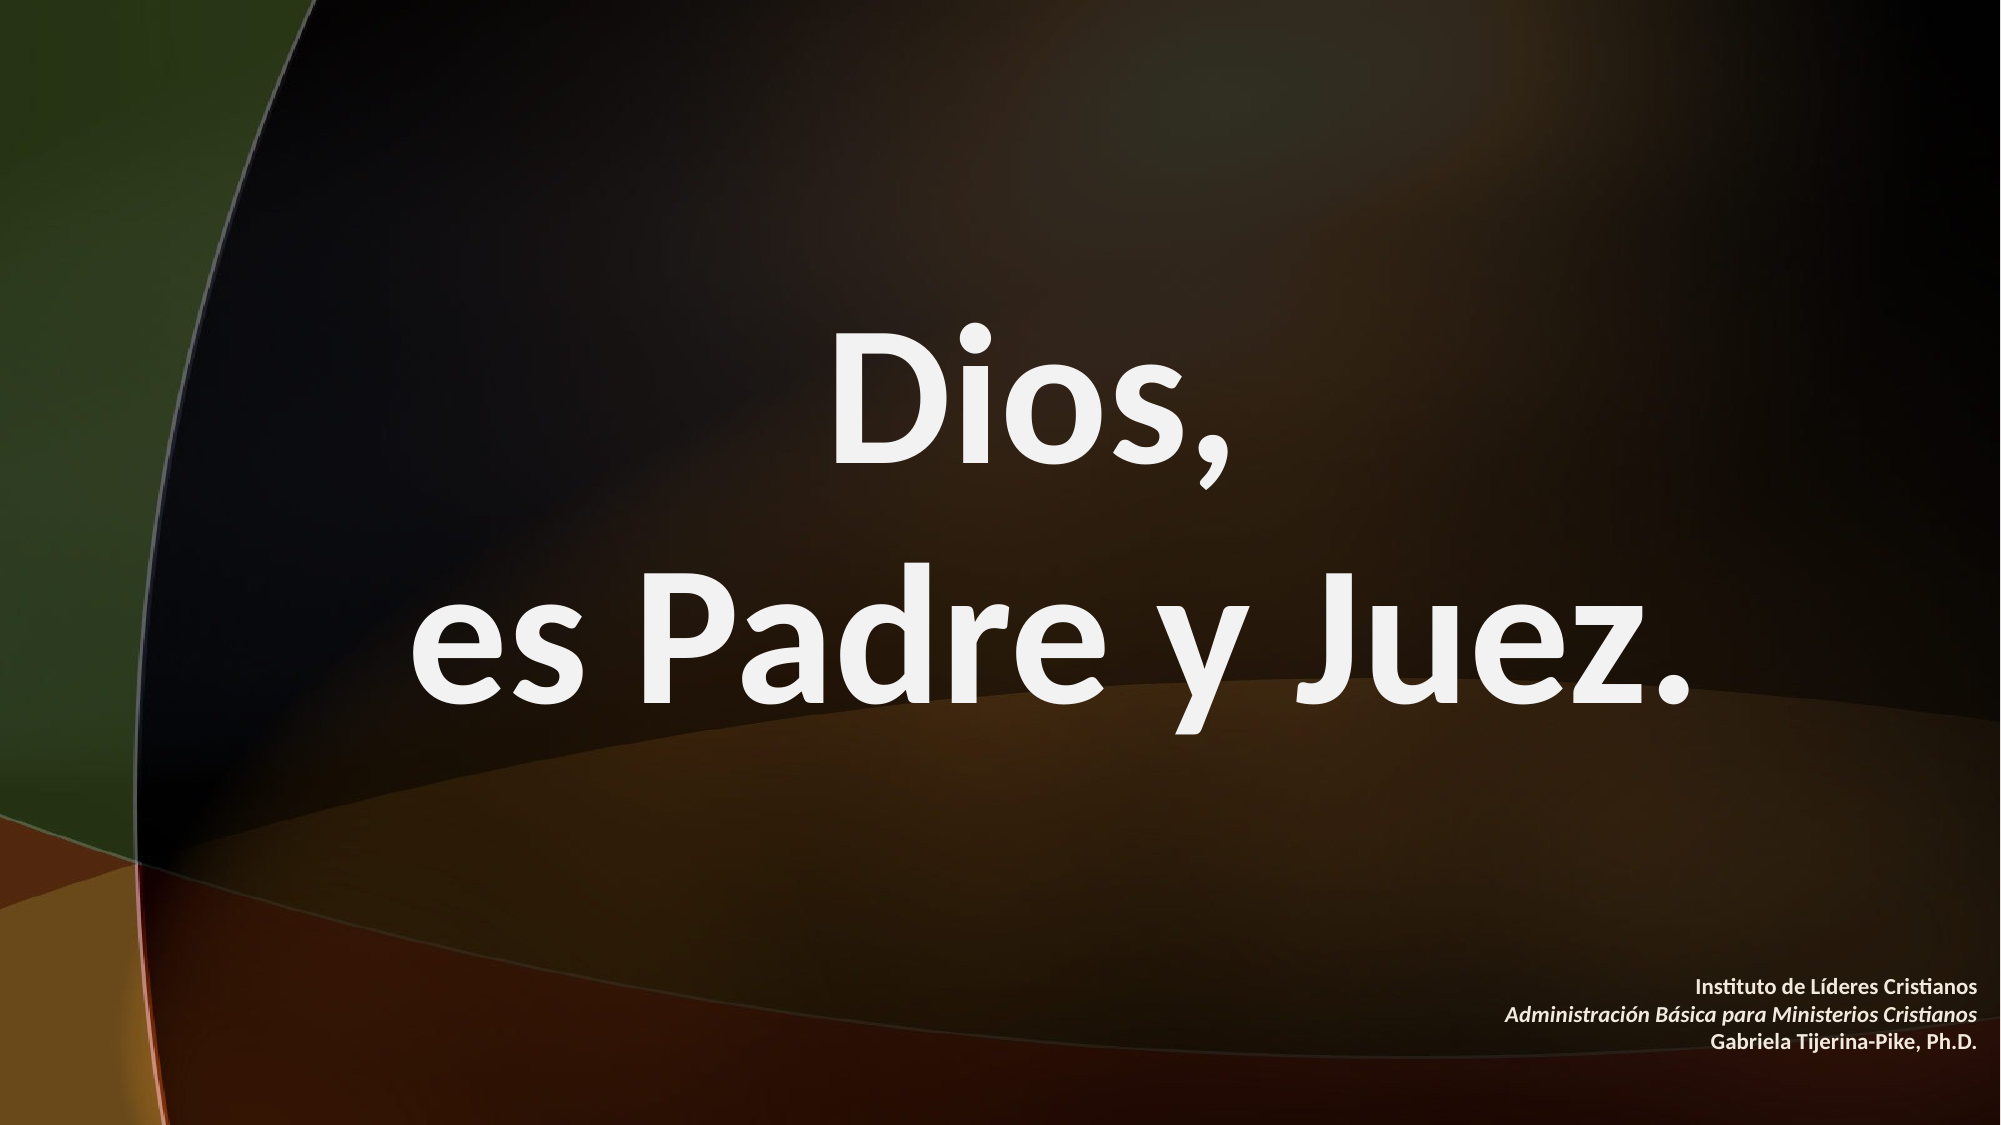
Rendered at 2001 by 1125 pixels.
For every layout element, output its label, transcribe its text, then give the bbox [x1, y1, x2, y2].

picture [0, 0, 2001, 1125]
text_box Instituto de Líderes Cristianos Administración Básica para Ministerios Cristianos Gabriela Tijerina-Pike, Ph.D. [368, 904, 1993, 1122]
text_box Dios, es Padre y Juez. [155, 256, 1956, 752]
